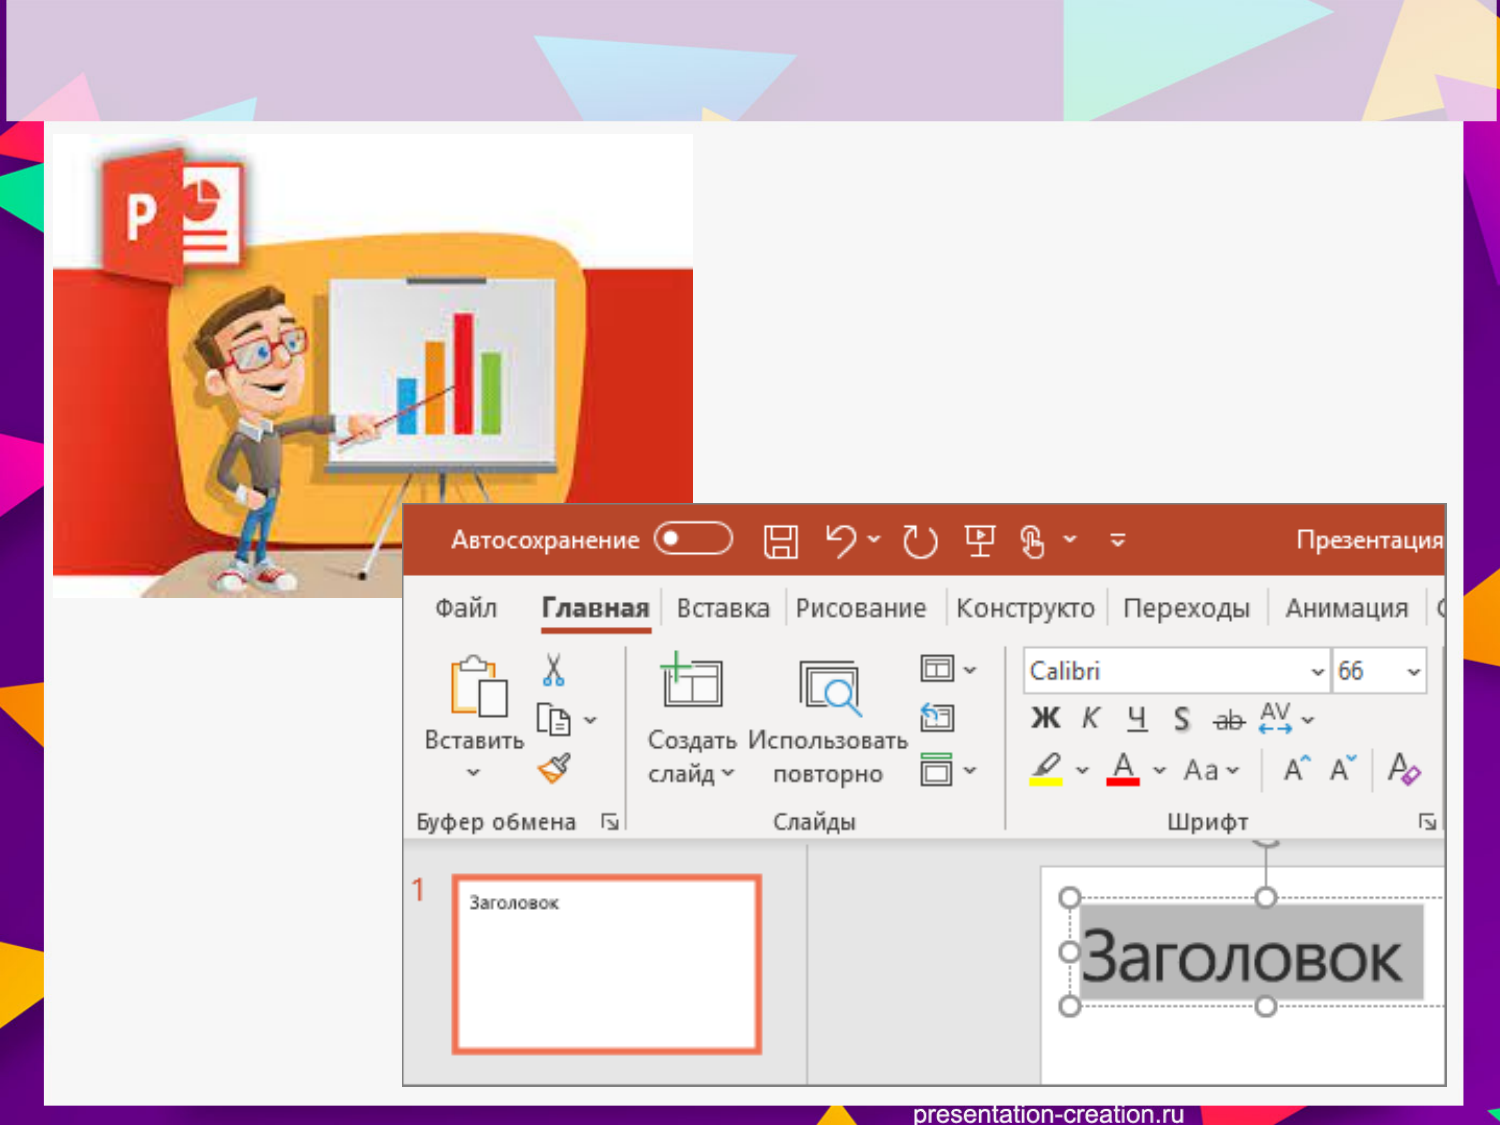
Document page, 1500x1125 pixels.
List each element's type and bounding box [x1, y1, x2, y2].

list [52, 134, 694, 599]
picture [0, 0, 1500, 1125]
